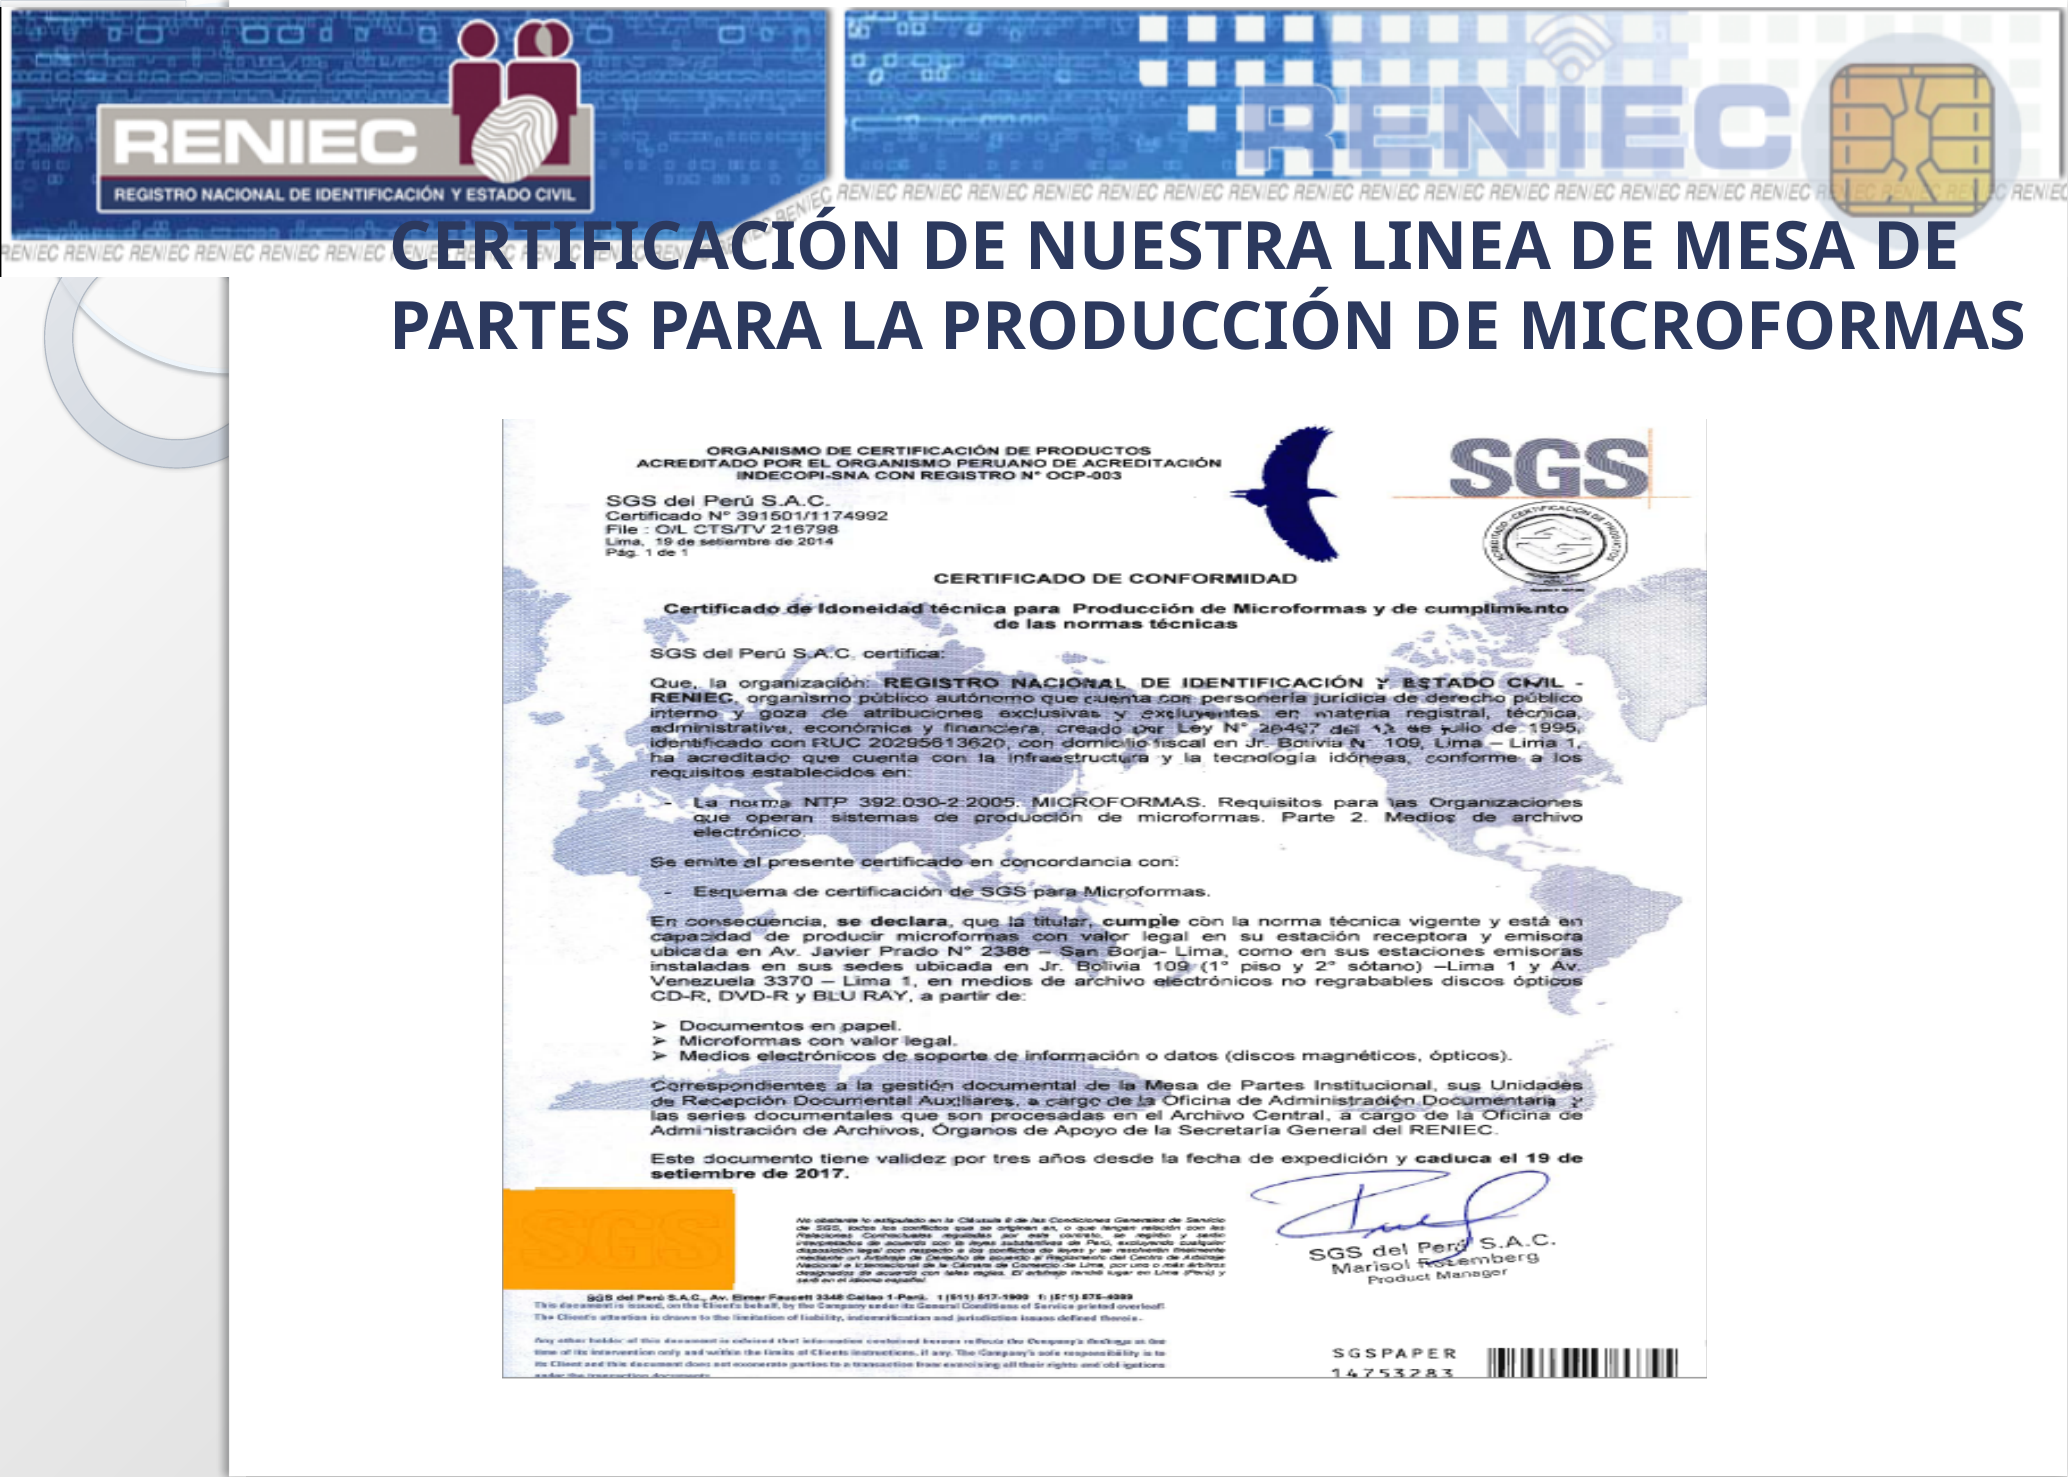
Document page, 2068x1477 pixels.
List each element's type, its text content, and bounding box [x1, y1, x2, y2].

picture [0, 7, 2068, 277]
picture [501, 419, 1708, 1379]
title CERTIFICACIÓN DE NUESTRA LINEA DE MESA DE PARTES PARA LA PRODUCCIÓN DE MICROFORMAS [369, 159, 2065, 406]
